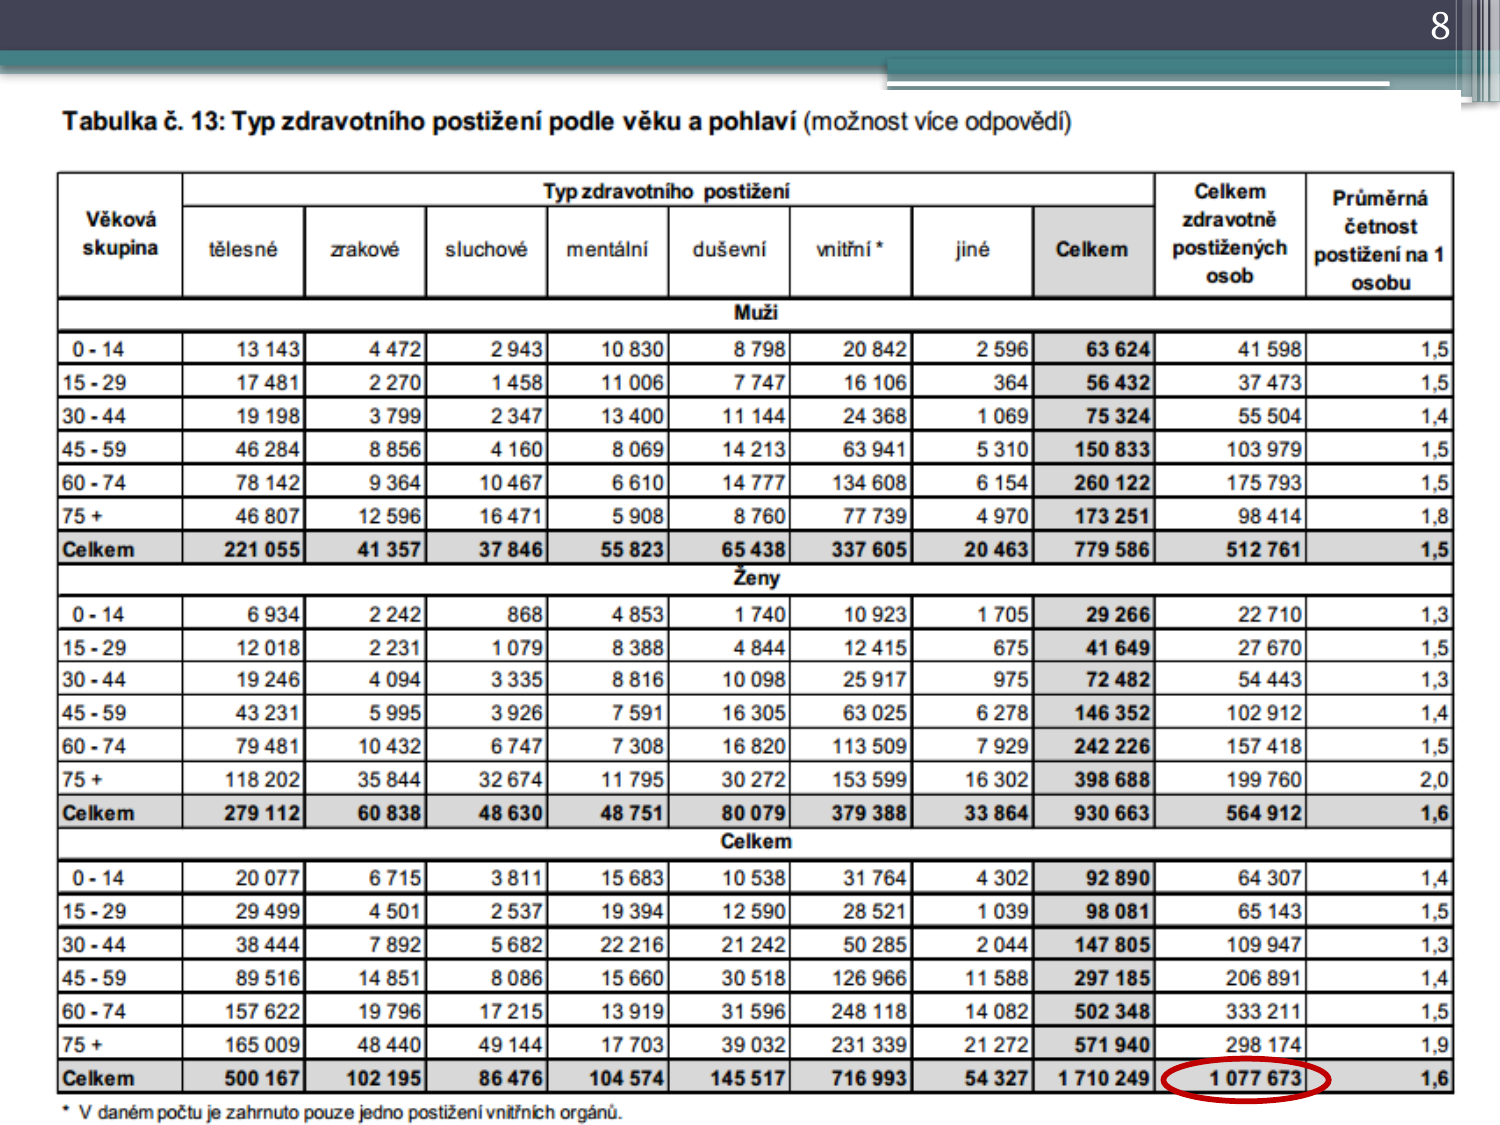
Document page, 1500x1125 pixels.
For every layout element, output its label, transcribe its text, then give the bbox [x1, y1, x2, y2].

slide_number 8 [1340, 0, 1466, 61]
picture [40, 89, 1462, 1125]
